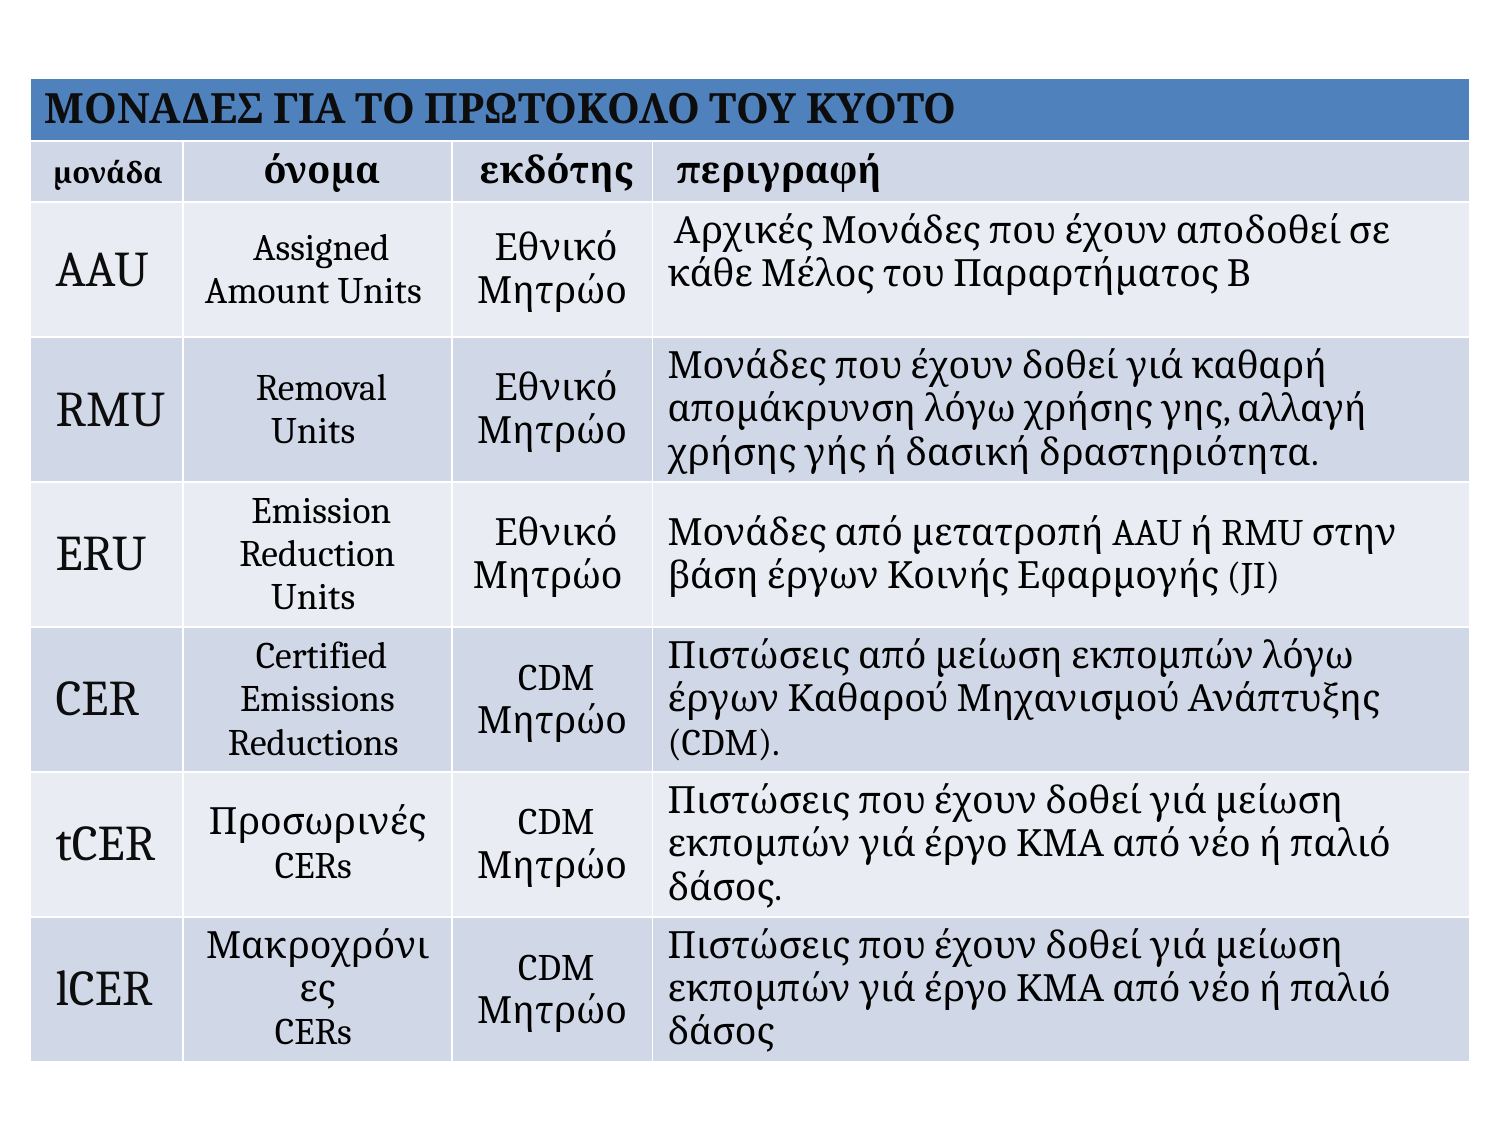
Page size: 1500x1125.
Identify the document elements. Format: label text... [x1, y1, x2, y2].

table_cell όνομα [184, 142, 451, 201]
table_cell Certified Emissions Reductions [184, 628, 451, 771]
table_cell Emission Reduction Units [184, 483, 451, 626]
table_cell Πιστώσεις που έχουν δοθεί γιά μείωση εκπομπών γιά έργο ΚΜΑ από νέο ή παλιό δάσος. [653, 773, 1469, 916]
table_cell περιγραφή [653, 142, 1469, 201]
table_cell Προσωρινές CERs [184, 773, 451, 916]
table_cell ERU [31, 483, 182, 626]
table_cell εκδότης [453, 142, 652, 201]
table_cell Μονάδες από μετατροπή AAU ή RMU στην βάση έργων Κοινής Εφαρμογής (JI) [653, 483, 1469, 626]
table_cell Εθνικό Μητρώο [453, 203, 652, 336]
table_cell Αρχικές Μονάδες που έχουν αποδοθεί σε κάθε Μέλος του Παραρτήματος Β [653, 203, 1469, 336]
table_cell RMU [31, 338, 182, 481]
table_cell Πιστώσεις από μείωση εκπομπών λόγω έργων Καθαρού Μηχανισμού Ανάπτυξης (CDM). [653, 628, 1469, 771]
table_cell AAU [31, 203, 182, 336]
table_cell Assigned Amount Units [184, 203, 451, 336]
table_cell Εθνικό Μητρώο [453, 483, 652, 626]
table_cell CER [31, 628, 182, 771]
table_cell μονάδα [31, 142, 182, 201]
table_cell Πιστώσεις που έχουν δοθεί γιά μείωση εκπομπών γιά έργο ΚΜΑ από νέο ή παλιό δάσος [653, 918, 1469, 1061]
table_cell CDM Μητρώο [453, 918, 652, 1061]
table_cell Μακροχρόνιες CERs [184, 918, 451, 1061]
table_cell Μονάδες που έχουν δοθεί γιά καθαρή απομάκρυνση λόγω χρήσης γης, αλλαγή χρήσης γής ή δασική δραστηριότητα. [653, 338, 1469, 481]
table_cell CDM Μητρώο [453, 773, 652, 916]
table_cell Εθνικό Μητρώο [453, 338, 652, 481]
table_header ΜΟΝΑΔΕΣ ΓΙΑ ΤΟ ΠΡΩΤΟΚΟΛΟ ΤΟΥ ΚΥΟΤΟ [31, 79, 1469, 140]
table_cell lCER [31, 918, 182, 1061]
table_cell CDM Μητρώο [453, 628, 652, 771]
table_cell tCER [31, 773, 182, 916]
table_cell Removal Units [184, 338, 451, 481]
